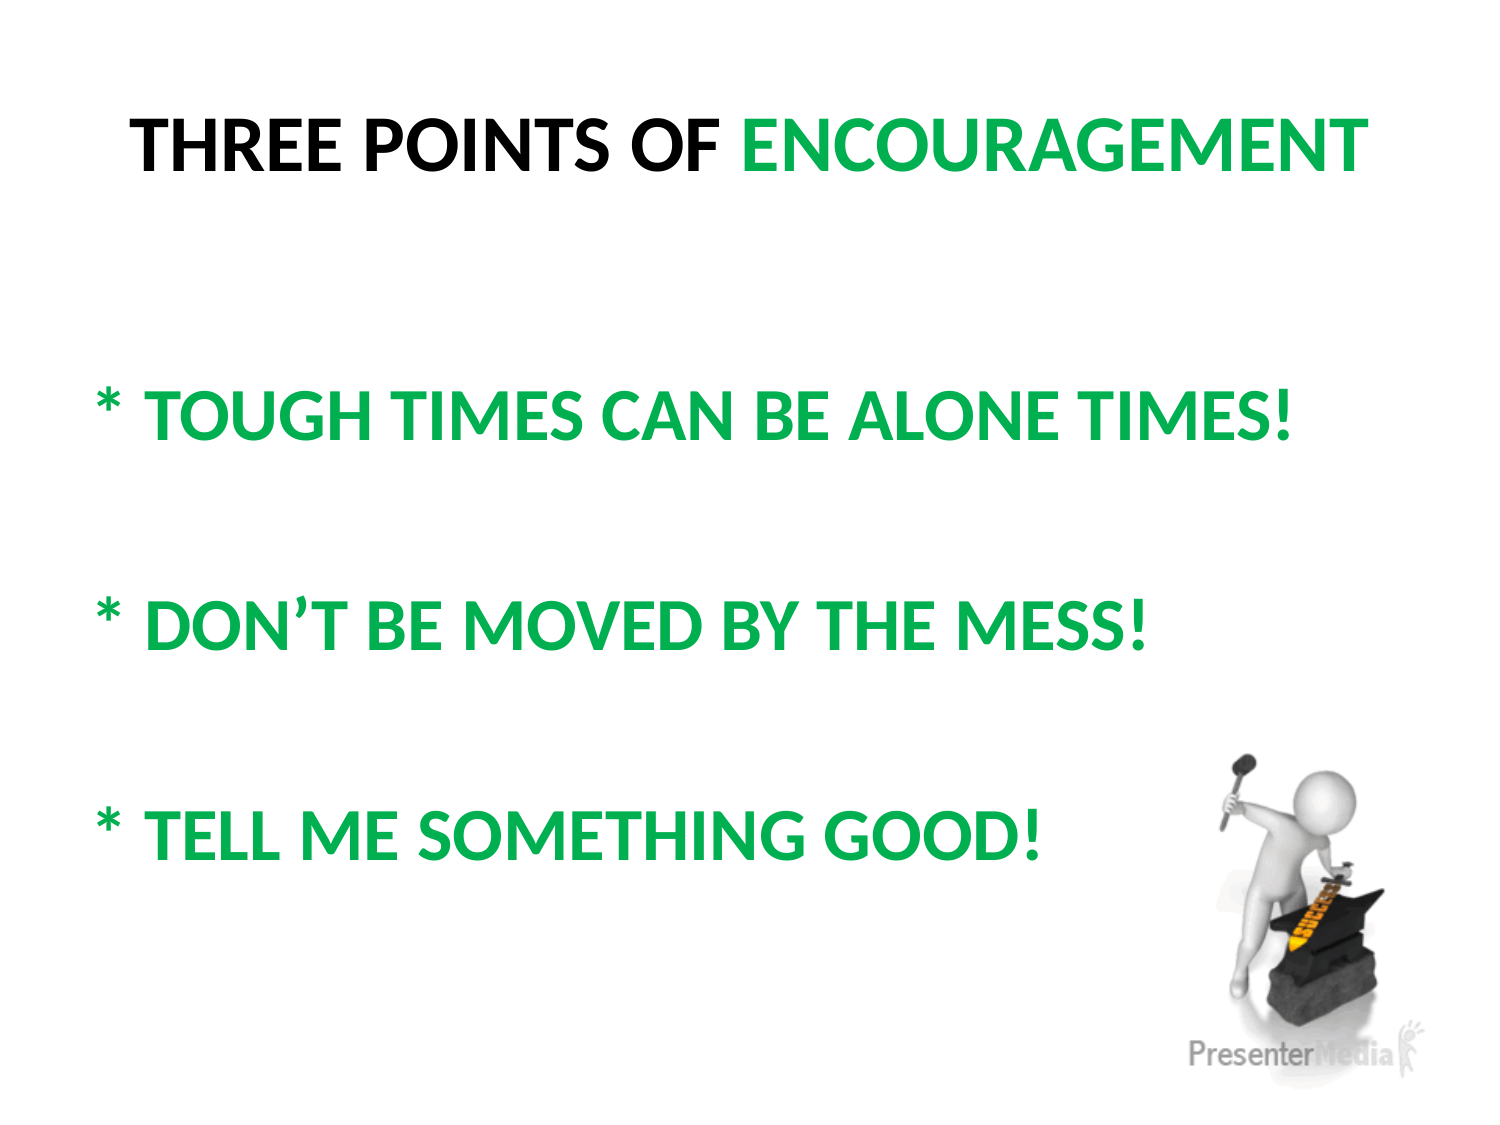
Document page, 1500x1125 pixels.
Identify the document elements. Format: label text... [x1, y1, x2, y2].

list * TOUGH TIMES CAN BE ALONE TIMES! * DON’T BE MOVED BY THE MESS! * TELL ME SOMETHING GOOD! [75, 262, 1425, 1005]
picture [1124, 749, 1469, 1094]
title THREE POINTS OF ENCOURAGEMENT [75, 45, 1425, 233]
